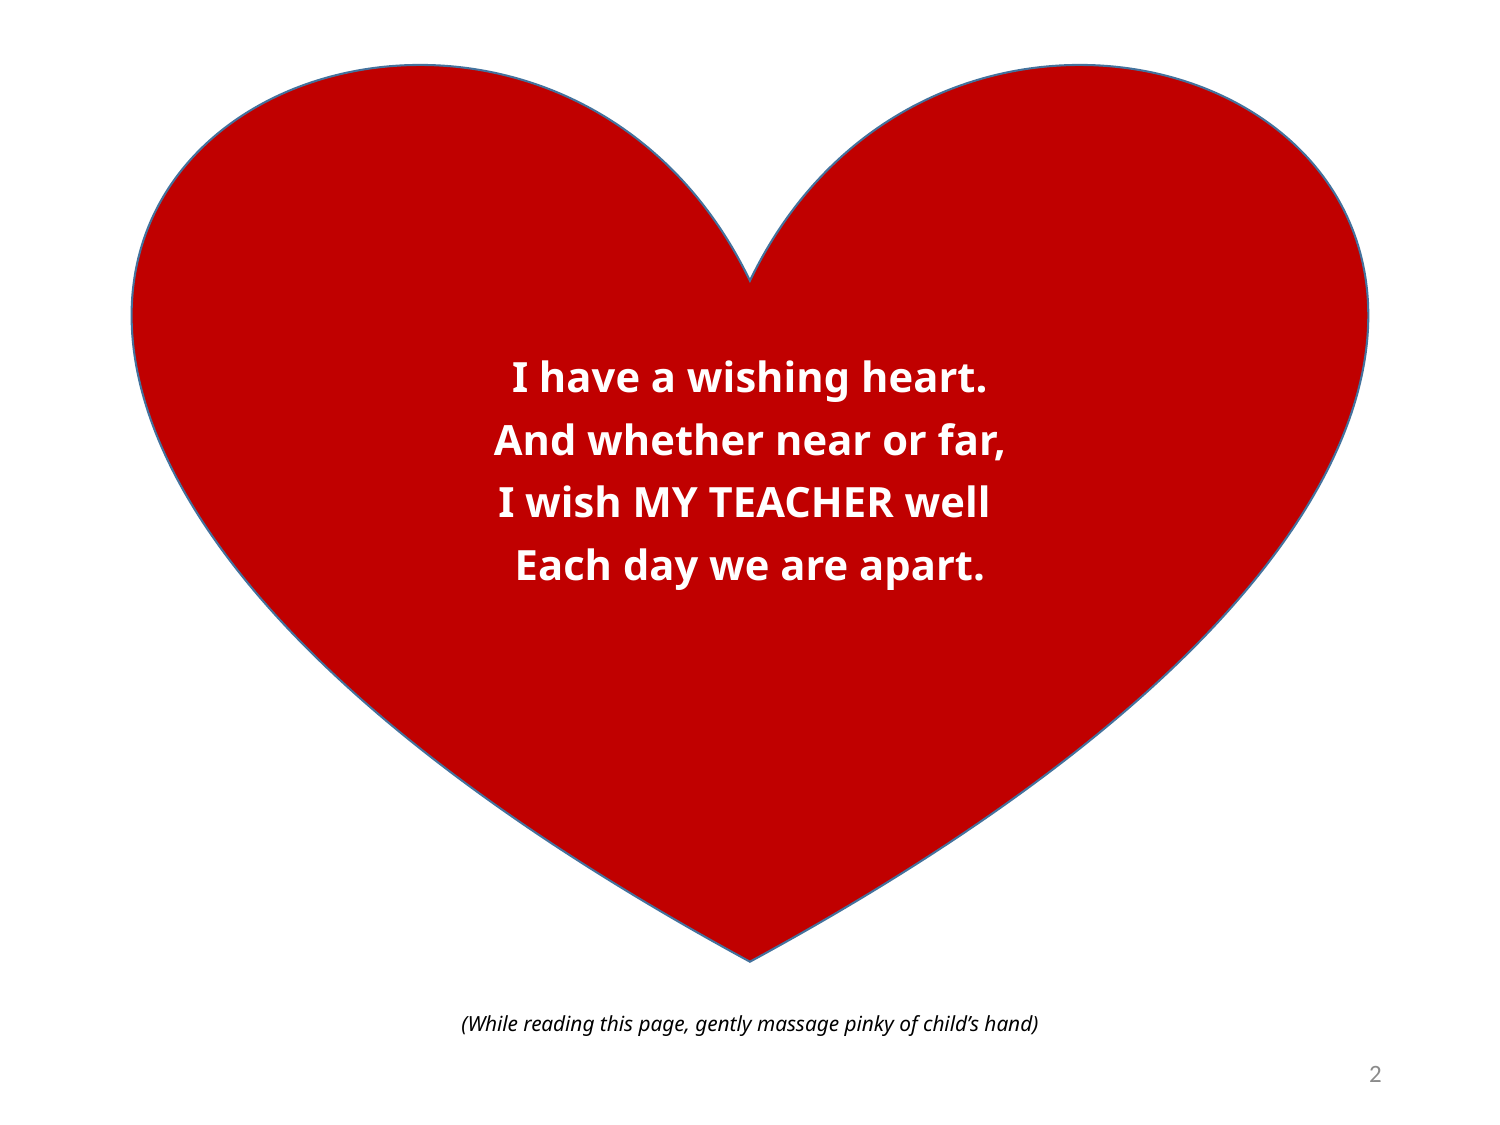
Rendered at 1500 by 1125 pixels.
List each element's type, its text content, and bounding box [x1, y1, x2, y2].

slide_number 2 [1059, 1043, 1397, 1103]
text_box I have a wishing heart. And whether near or far, I wish MY TEACHER well Each day we are apart. [130, 63, 1370, 963]
text_box (While reading this page, gently massage pinky of child’s hand) [68, 1002, 1432, 1043]
